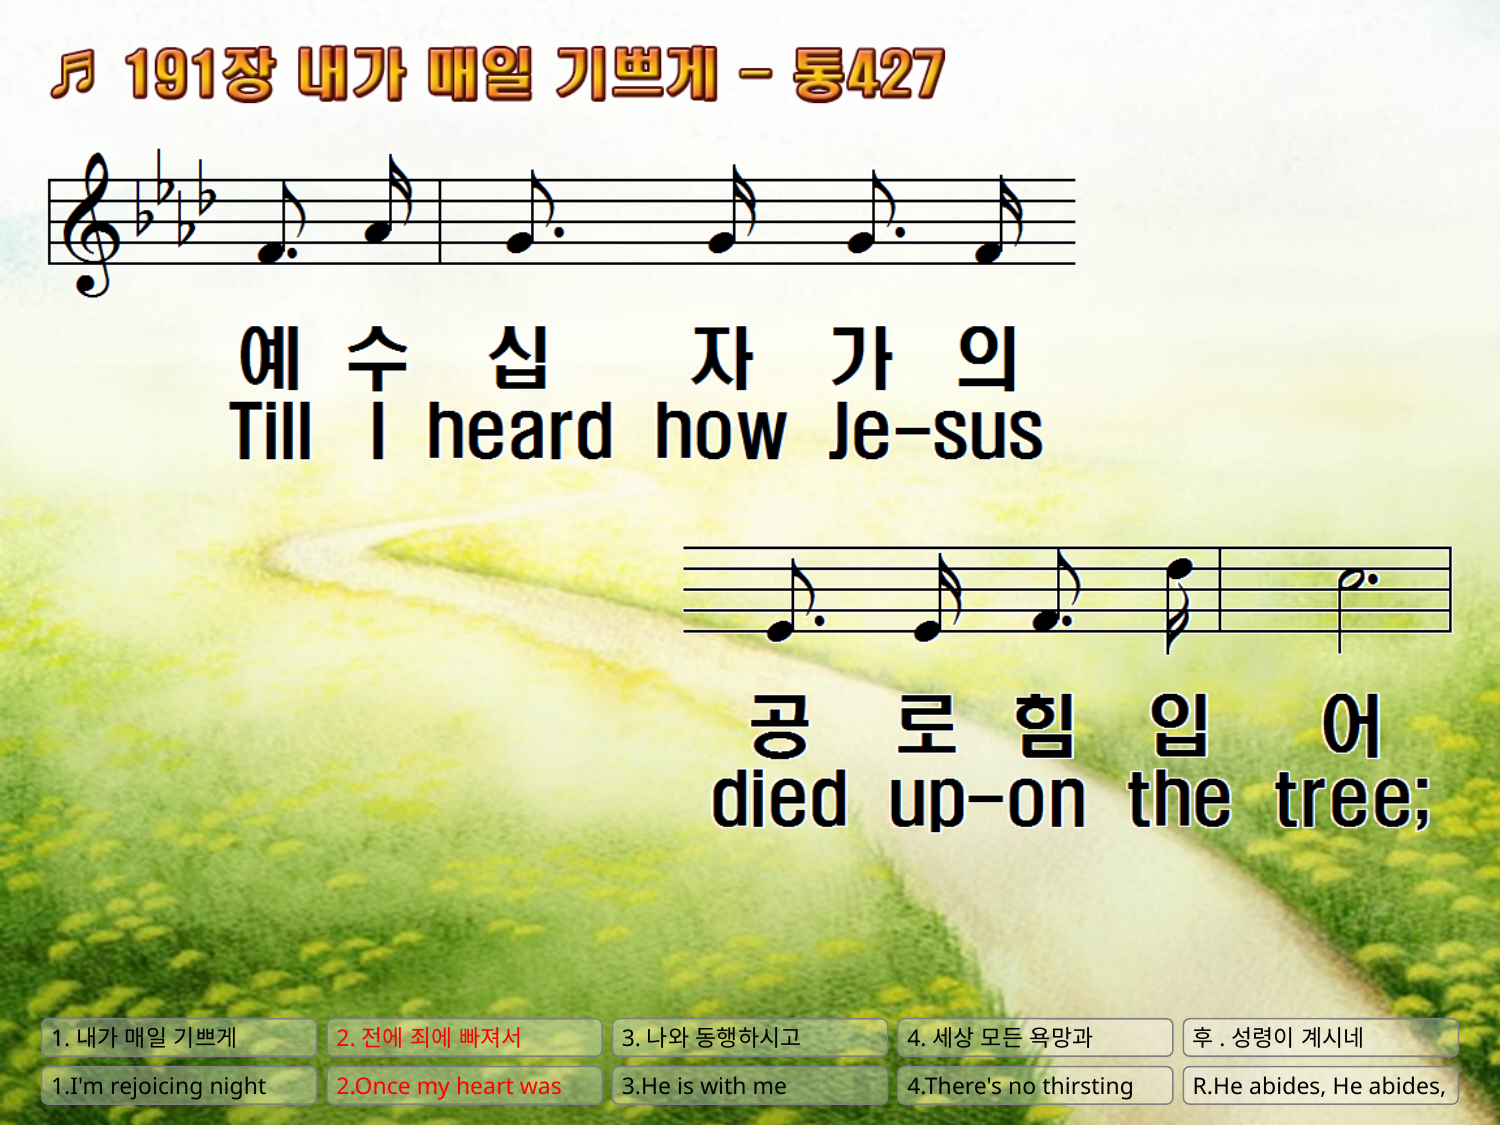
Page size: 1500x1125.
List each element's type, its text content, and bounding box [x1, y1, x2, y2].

text_box 후.성령이 계시네 [1183, 1018, 1459, 1057]
text_box 4.세상 모든 욕망과 [897, 1018, 1173, 1057]
text_box 2.전에 죄에 빠져서 [327, 1018, 603, 1057]
text_box 3.He is with me [612, 1066, 888, 1105]
text_box R.He abides, He abides, [1183, 1066, 1459, 1105]
picture [0, 0, 1500, 1125]
text_box 3.나와 동행하시고 [612, 1018, 888, 1057]
text_box 1.내가 매일 기쁘게 [41, 1018, 317, 1057]
text_box 2.Once my heart was [327, 1066, 603, 1105]
text_box 4.There's no thirsting [897, 1066, 1173, 1105]
text_box 1.I'm rejoicing night [41, 1066, 317, 1105]
